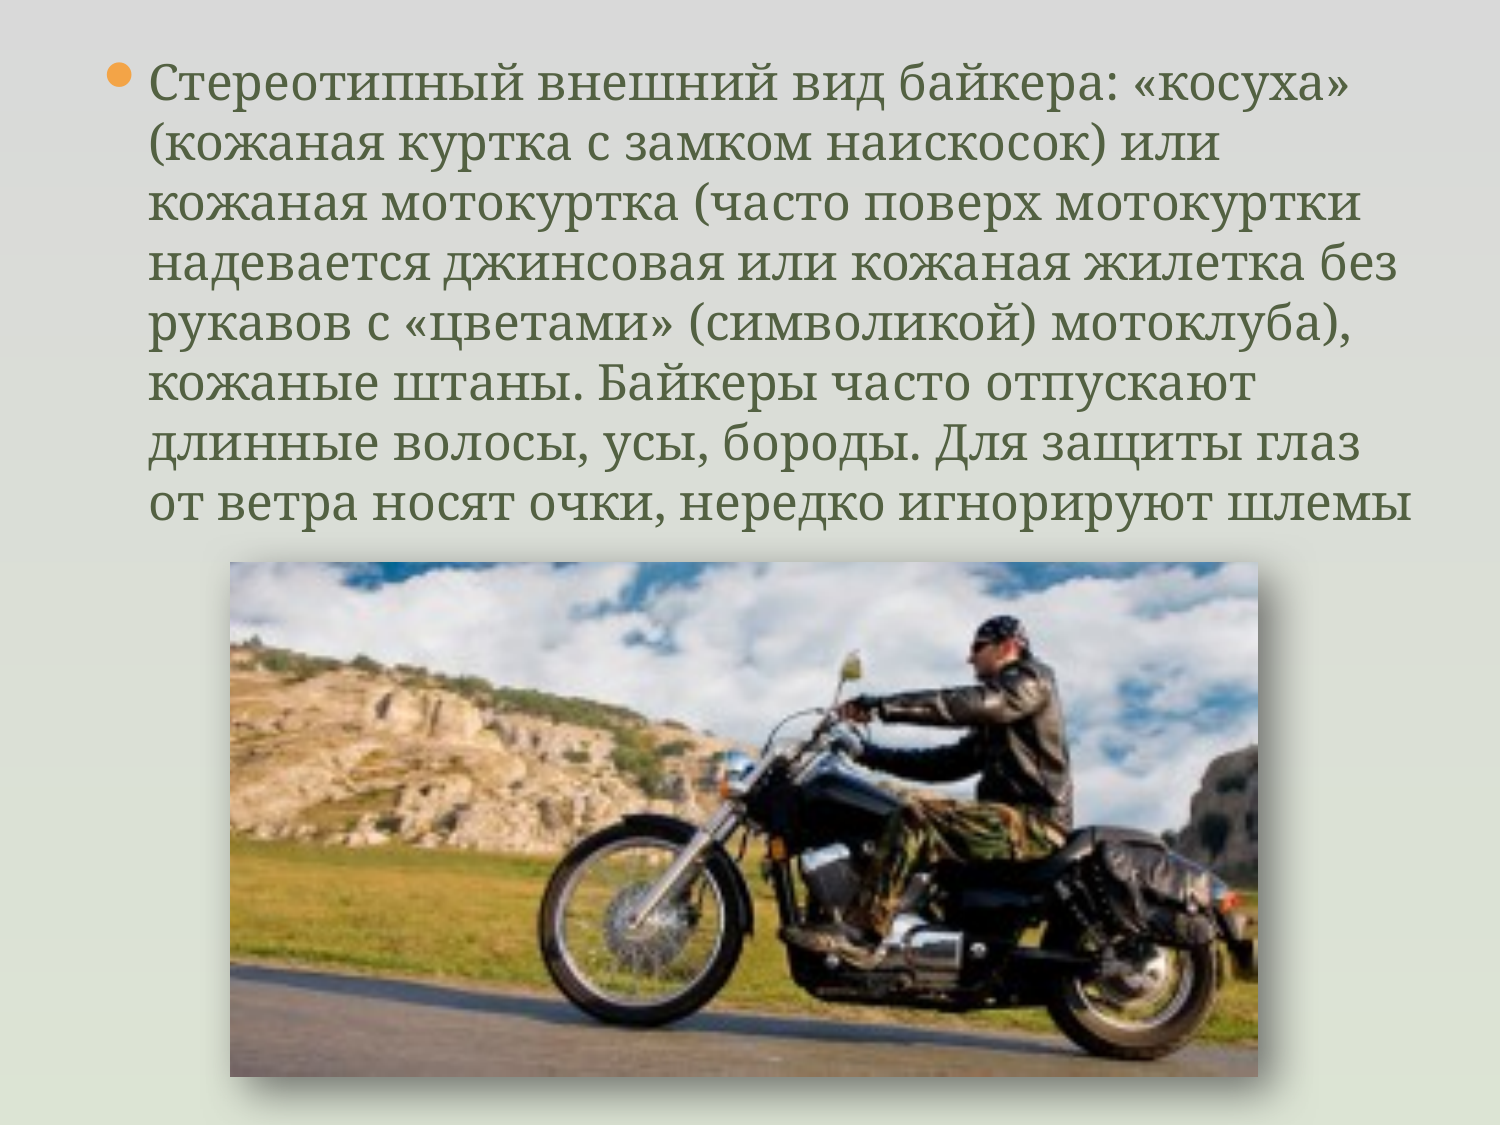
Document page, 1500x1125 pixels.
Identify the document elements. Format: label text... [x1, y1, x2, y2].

list Стереотипный внешний вид байкера: «косуха» (кожаная куртка с замком наискосок) или кожаная мотокуртка (часто поверх мотокуртки надевается джинсовая или кожаная жилетка без рукавов с «цветами» (символикой) мотоклуба), кожаные штаны. Байкеры часто отпускают длинные волосы, усы, бороды. Для защиты глаз от ветра носят очки, нередко игнорируют шлемы [88, 42, 1439, 793]
picture [230, 562, 1258, 1077]
